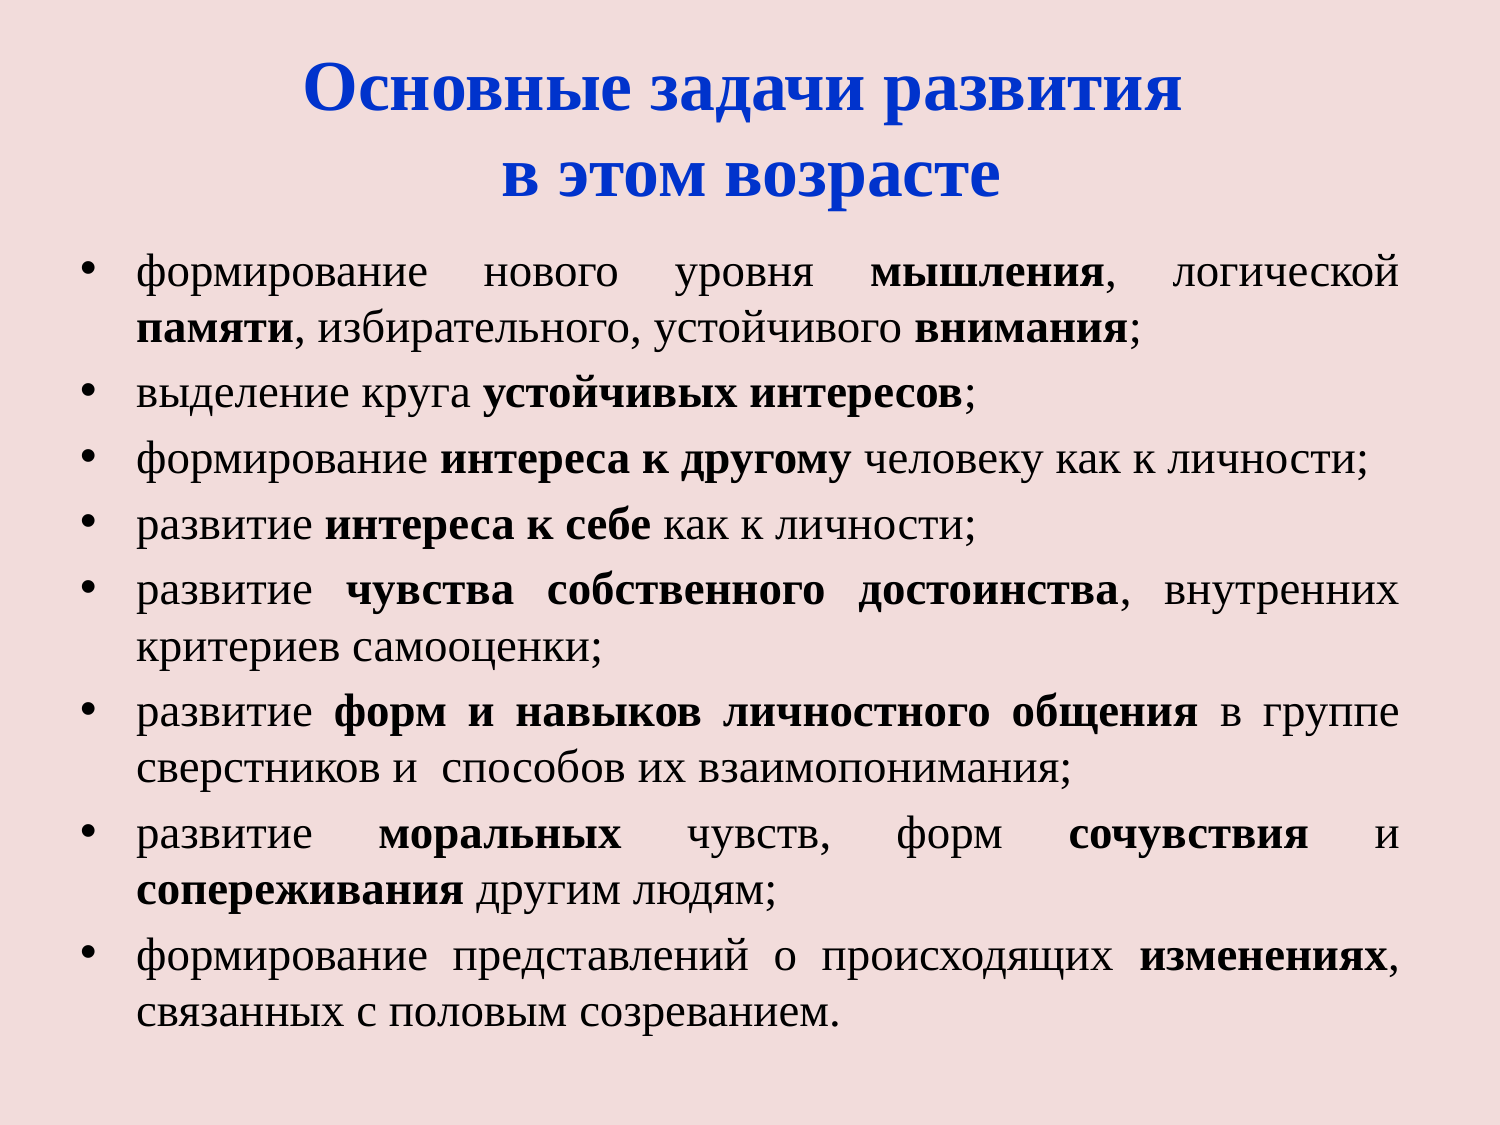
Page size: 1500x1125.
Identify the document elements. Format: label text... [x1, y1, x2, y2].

title Основные задачи развития в этом возрасте [76, 30, 1427, 219]
list формирование нового уровня мышления, логической памяти, избирательного, устойчивого внимания; выделение круга устойчивых интересов; формирование интереса к другому человеку как к личности; развитие интереса к себе как к личности; развитие чувства собственного достоинства, внутренних критериев самооценки; развитие форм и навыков личностного общения в группе сверстников и способов их взаимопонимания; развитие моральных чувств, форм сочувствия и сопереживания другим людям; формирование представлений о происходящих изменениях, связанных с половым созреванием. [64, 231, 1415, 1076]
